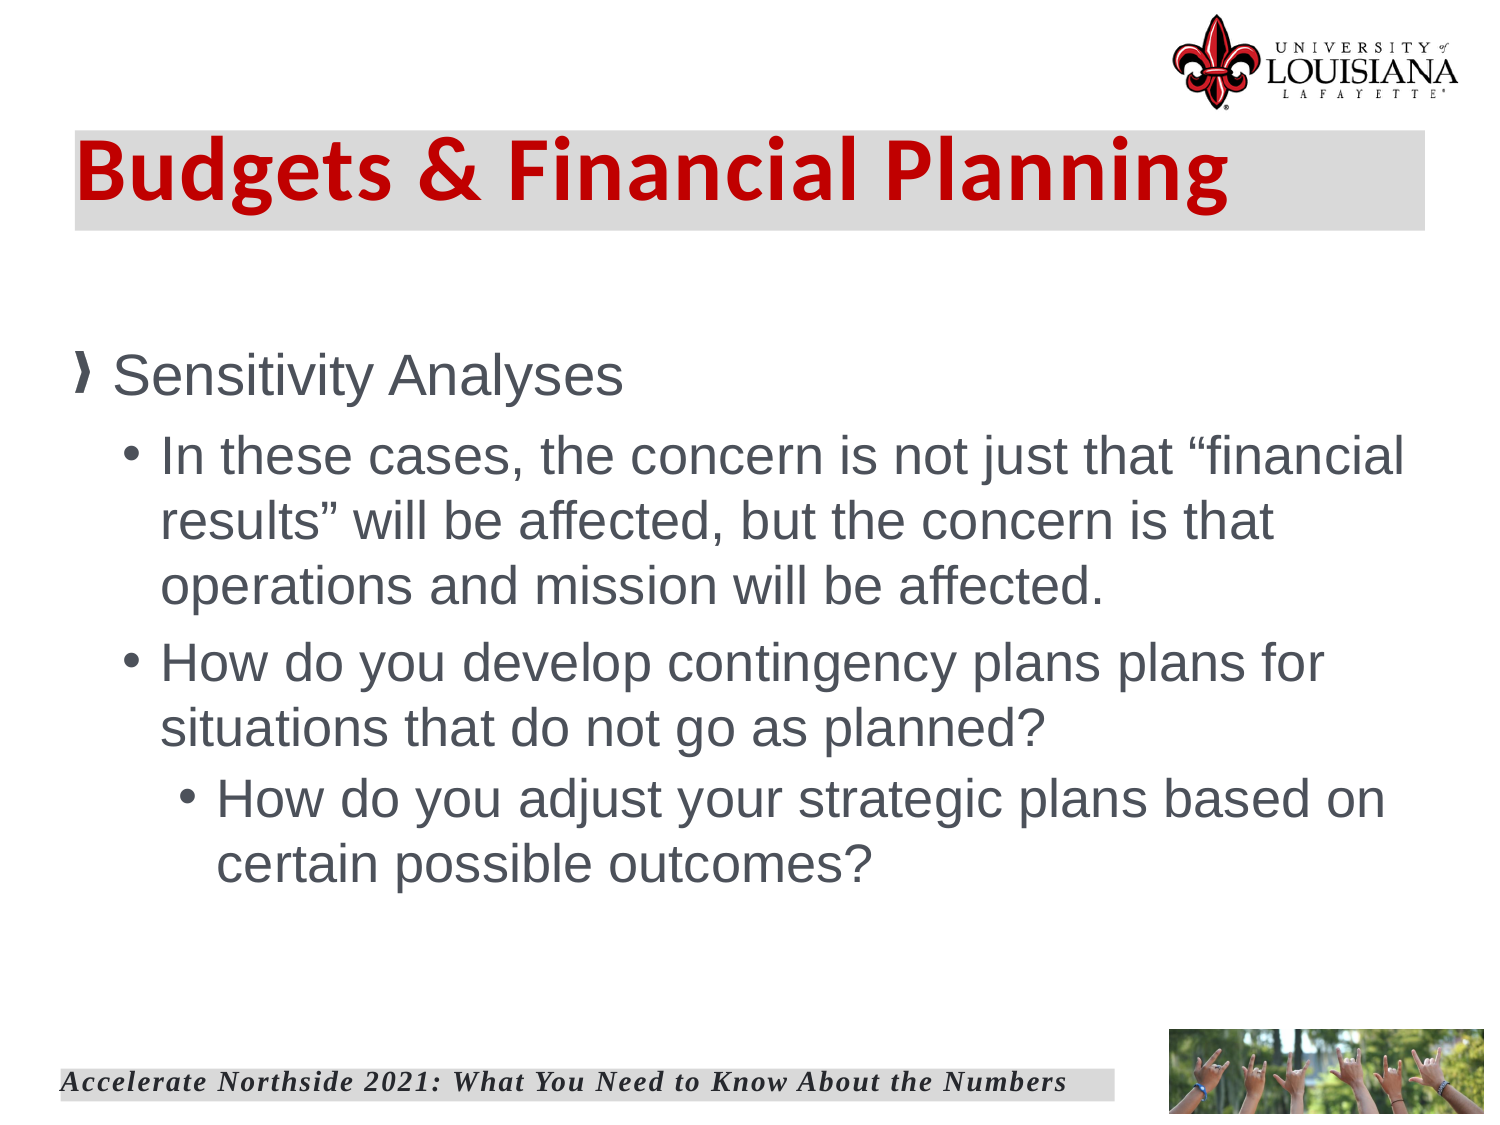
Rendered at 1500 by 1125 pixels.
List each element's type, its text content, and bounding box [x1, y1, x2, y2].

picture [1169, 1029, 1484, 1114]
text_box Accelerate Northside 2021: What You Need to Know About the Numbers [60, 1068, 1115, 1102]
picture [75, 351, 90, 393]
text_box Budgets & Financial Planning [74, 130, 1425, 231]
picture [1159, 3, 1484, 117]
list Sensitivity Analyses In these cases, the concern is not just that “financial results” will be affected, but the concern is that operations and mission will be affected. How do you develop contingency plans plans for situations that do not go as planned? How do you adjust your strategic plans based on certain possible outcomes? [75, 337, 1425, 982]
